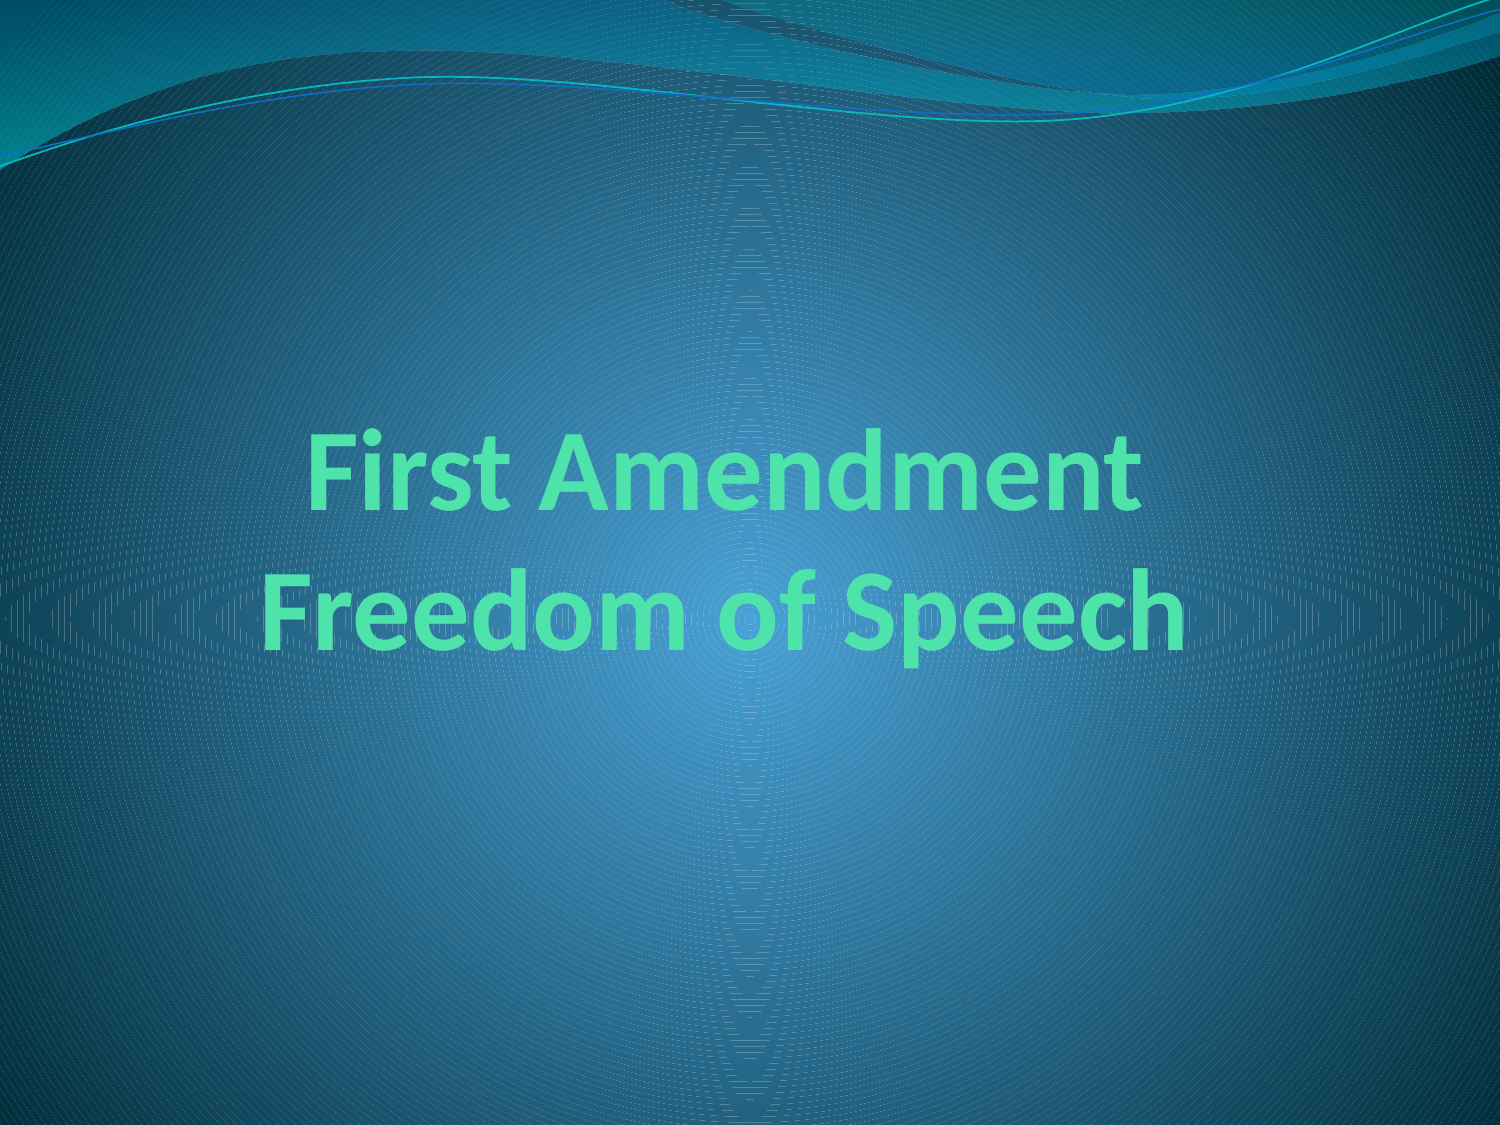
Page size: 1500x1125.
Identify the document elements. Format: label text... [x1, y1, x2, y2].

title First Amendment Freedom of Speech [87, 450, 1363, 674]
